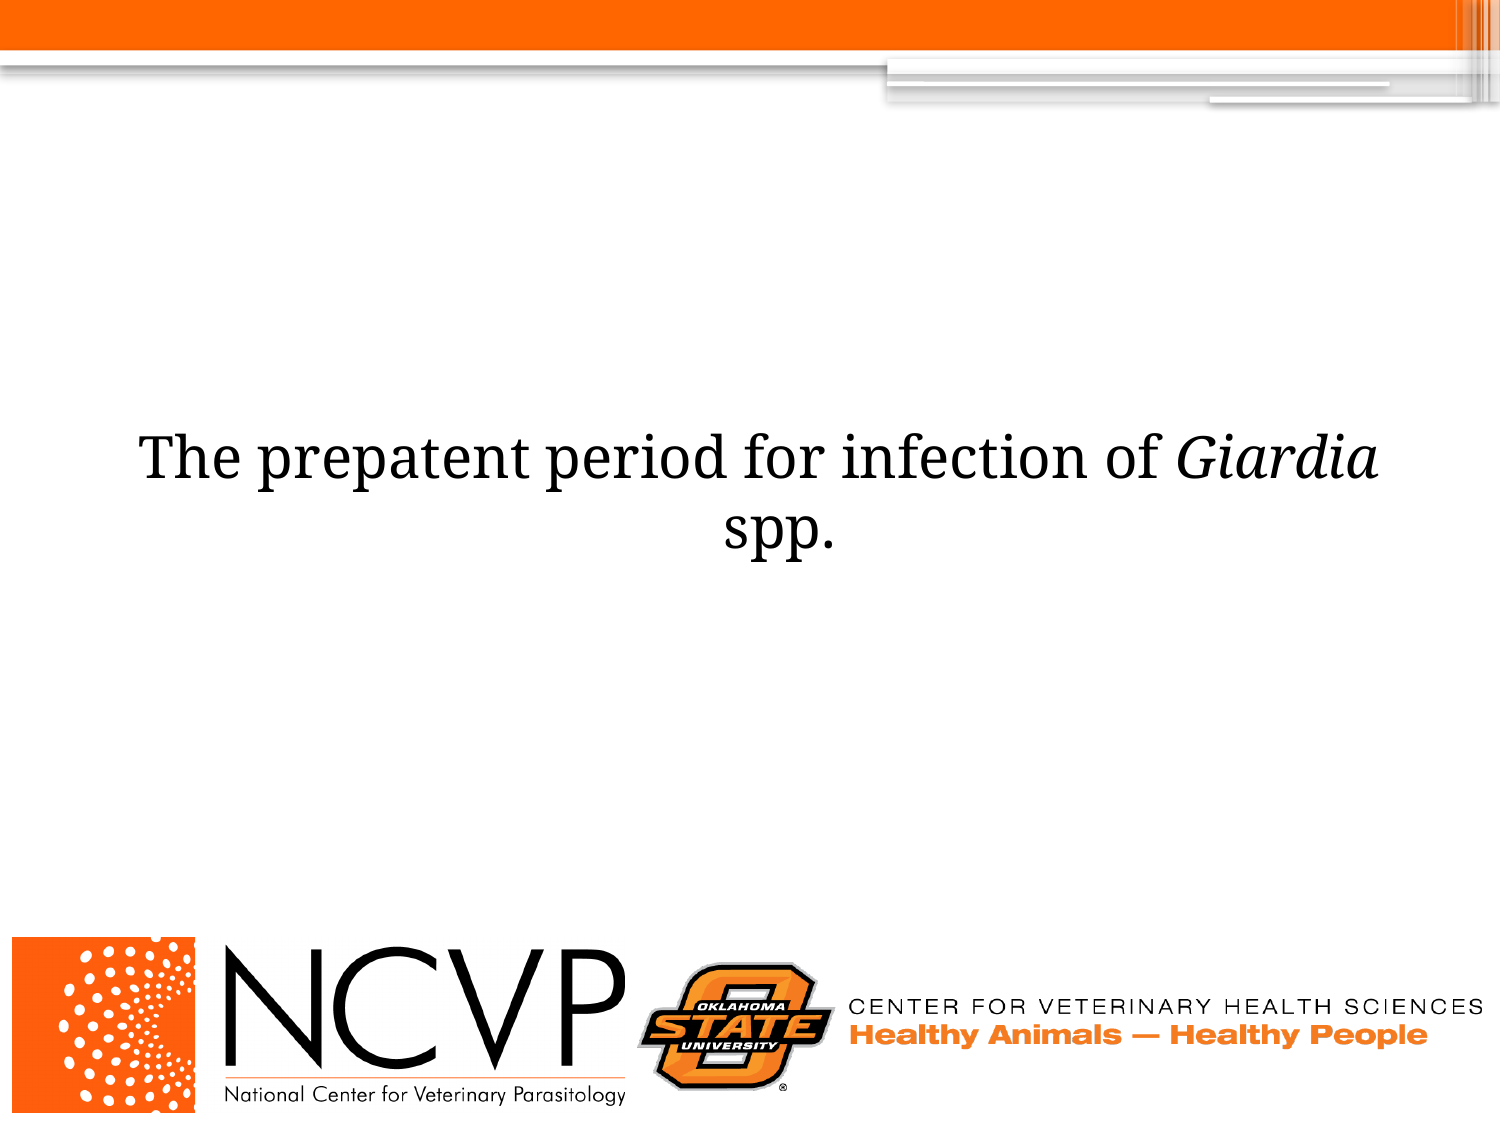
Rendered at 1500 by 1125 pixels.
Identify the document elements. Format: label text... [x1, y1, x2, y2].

list The prepatent period for infection of Giardia spp. [75, 412, 1425, 963]
picture [12, 937, 626, 1113]
picture [637, 962, 1483, 1092]
